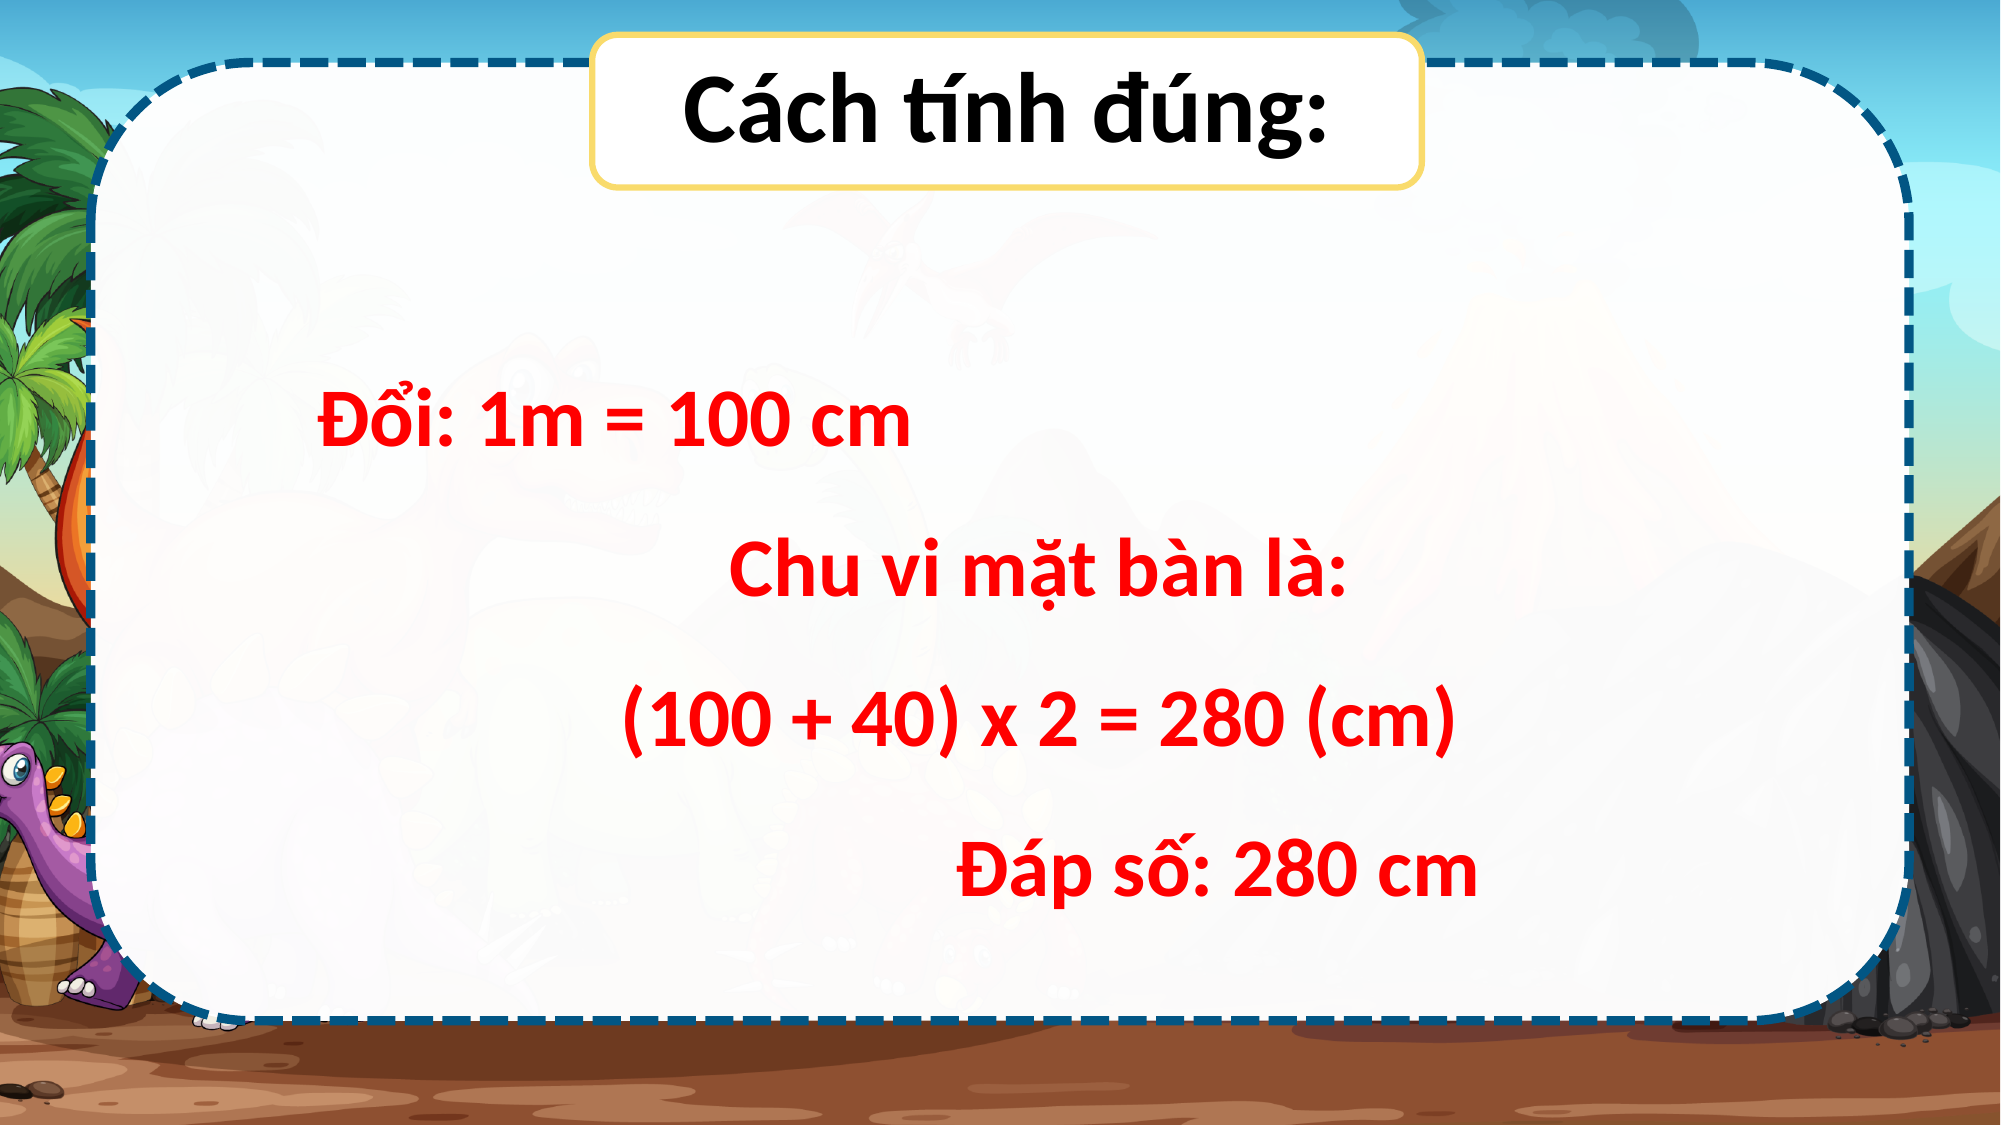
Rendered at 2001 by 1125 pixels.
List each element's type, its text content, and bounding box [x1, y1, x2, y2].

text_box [592, 34, 1426, 188]
picture [0, 0, 2001, 1125]
text_box Đổi: 1m = 100 cm Chu vi mặt bàn là: (100 + 40) x 2 = 280 (cm) Đáp số: 280 cm [301, 306, 1779, 921]
